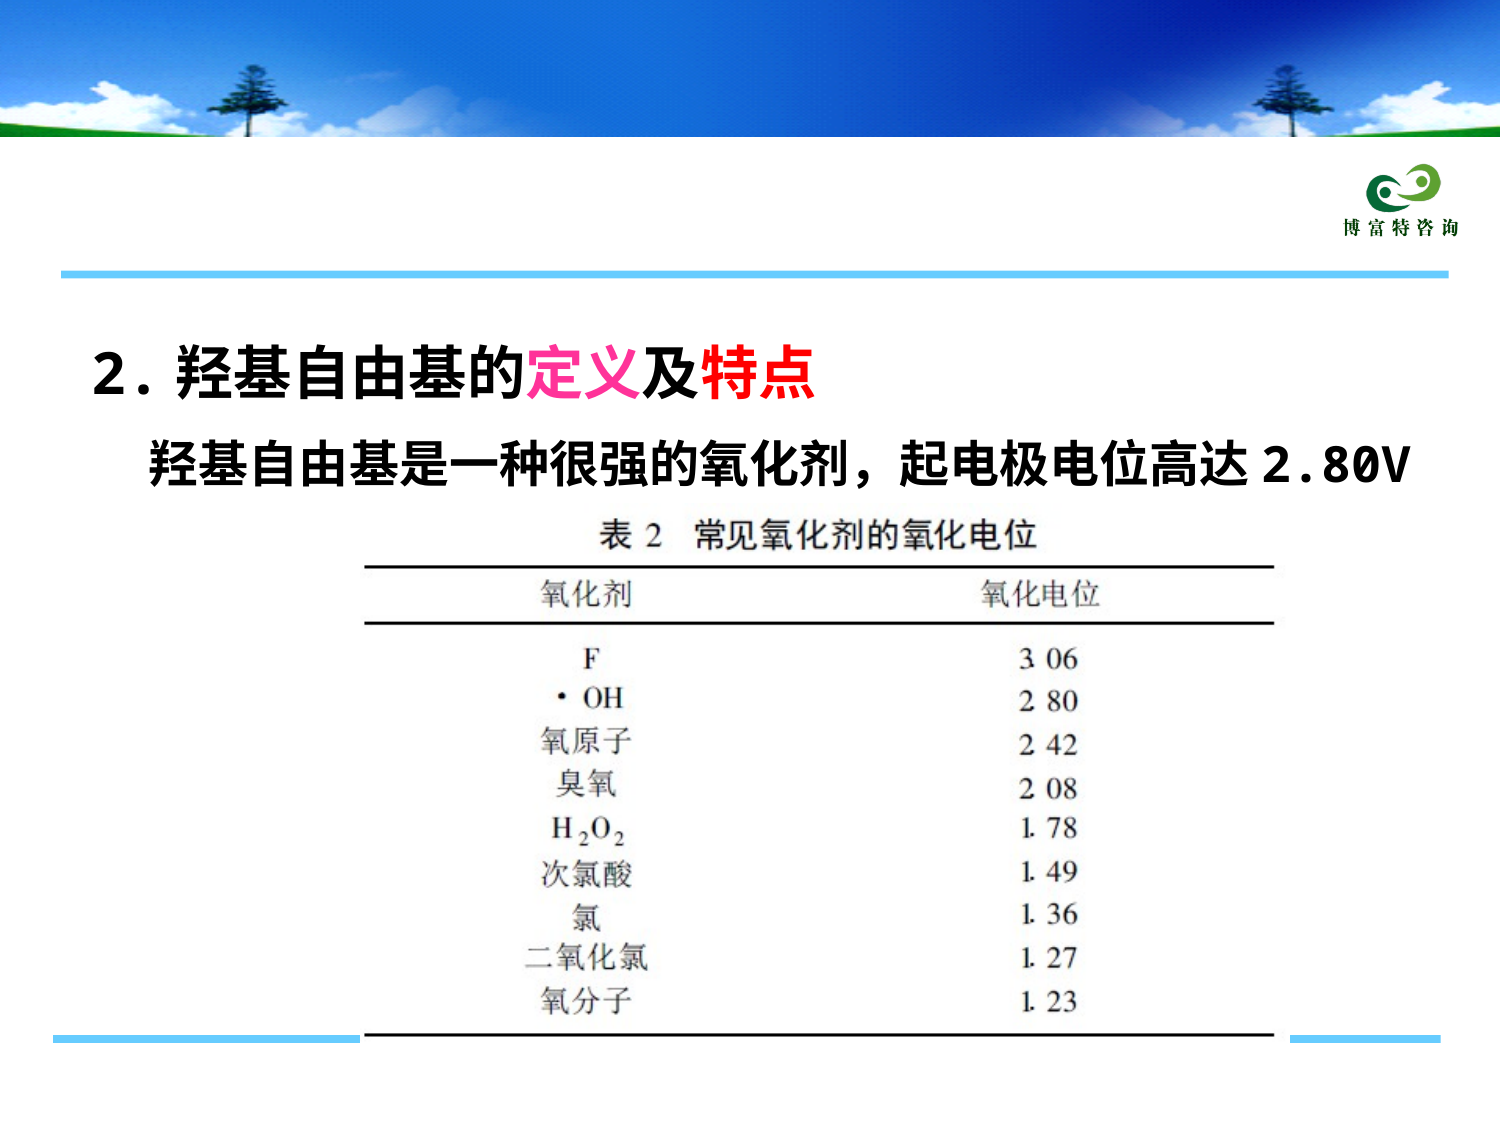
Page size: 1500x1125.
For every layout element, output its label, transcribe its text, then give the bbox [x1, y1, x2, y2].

list 2.羟基自由基的定义及特点 羟基自由基是一种很强的氧化剂，起电极电位高达2.80V [76, 314, 1436, 1024]
picture [1329, 163, 1477, 239]
picture [359, 503, 1291, 1054]
